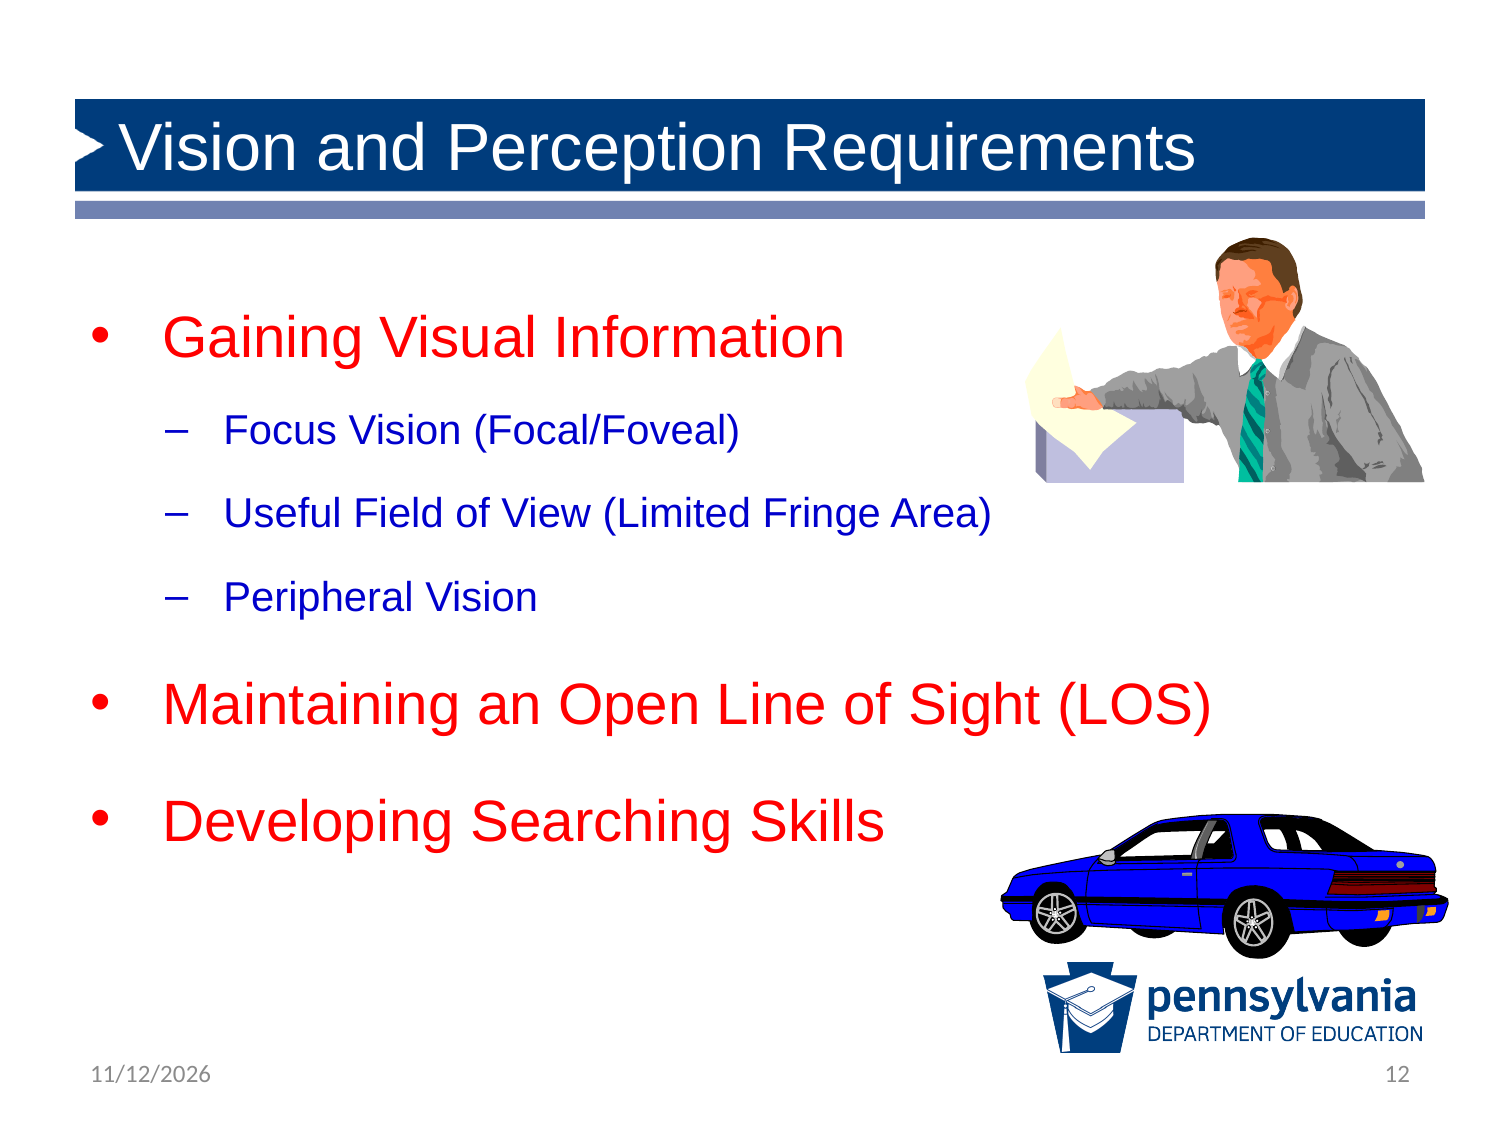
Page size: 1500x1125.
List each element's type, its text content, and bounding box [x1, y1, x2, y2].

text_box Gaining Visual Information Focus Vision (Focal/Foveal) Useful Field of View (Limited Fringe Area) Peripheral Vision Maintaining an Open Line of Sight (LOS) Developing Searching Skills [74, 257, 1338, 1070]
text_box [999, 812, 1451, 960]
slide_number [75, 1070, 425, 1103]
title Vision and Perception Requirements [75, 50, 1425, 238]
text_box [1024, 237, 1426, 483]
picture [1338, 962, 1422, 1042]
slide_number 12 [1074, 1042, 1425, 1103]
